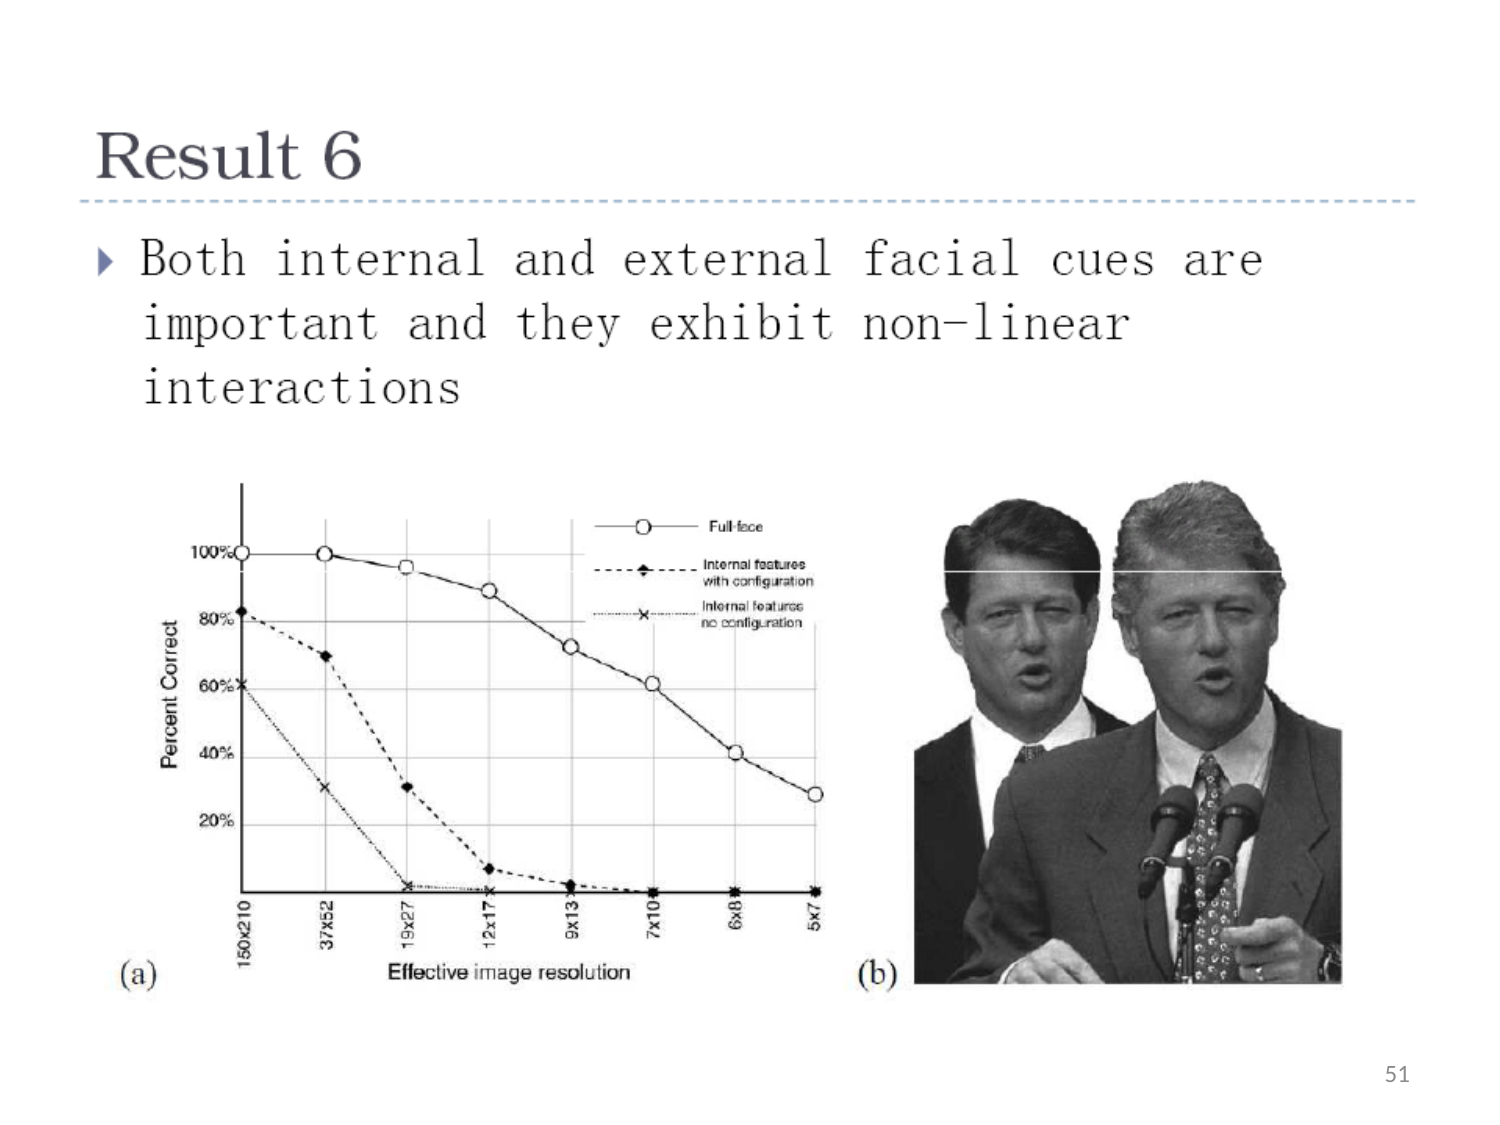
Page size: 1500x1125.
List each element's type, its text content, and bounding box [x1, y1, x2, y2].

slide_number 51 [1074, 1042, 1425, 1103]
picture [67, 114, 1433, 1011]
